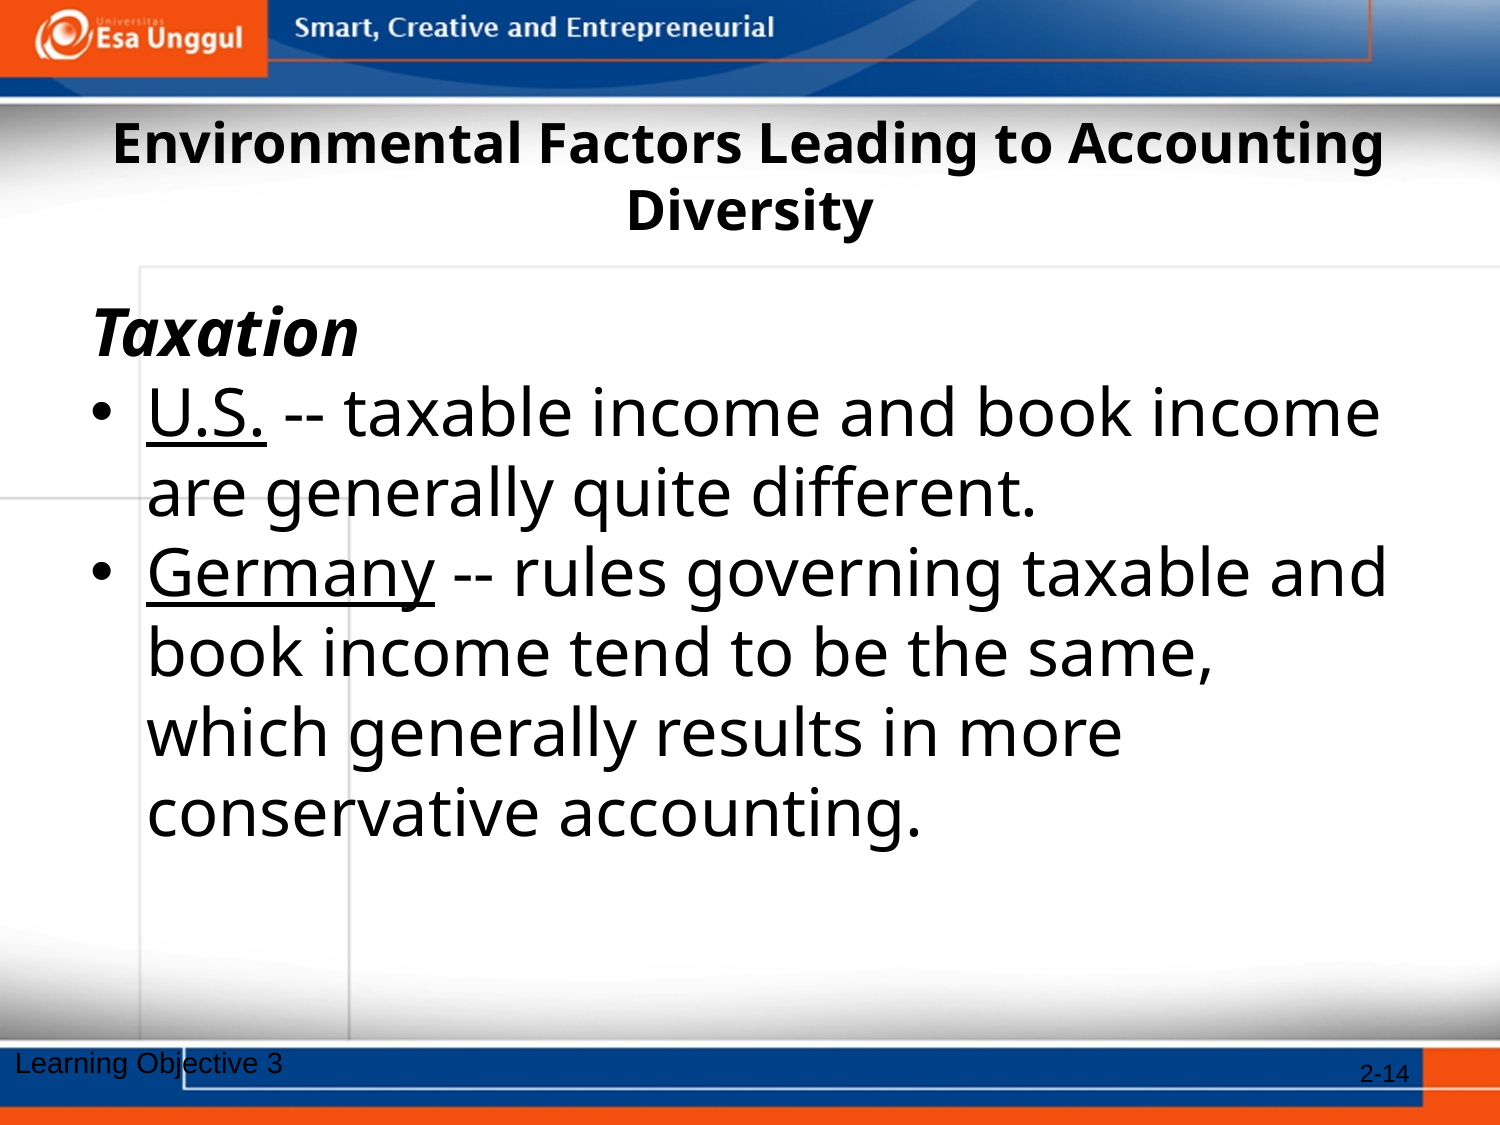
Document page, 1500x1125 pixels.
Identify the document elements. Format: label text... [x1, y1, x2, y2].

slide_number 2-14 [1250, 1042, 1425, 1103]
text_box Learning Objective 3 [0, 1037, 475, 1088]
list Taxation U.S. -- taxable income and book income are generally quite different. Germany -- rules governing taxable and book income tend to be the same, which generally results in more conservative accounting. [75, 282, 1425, 1025]
text_box [0, 1037, 488, 1098]
picture [0, 0, 1500, 1125]
title Environmental Factors Leading to Accounting Diversity [75, 99, 1425, 250]
